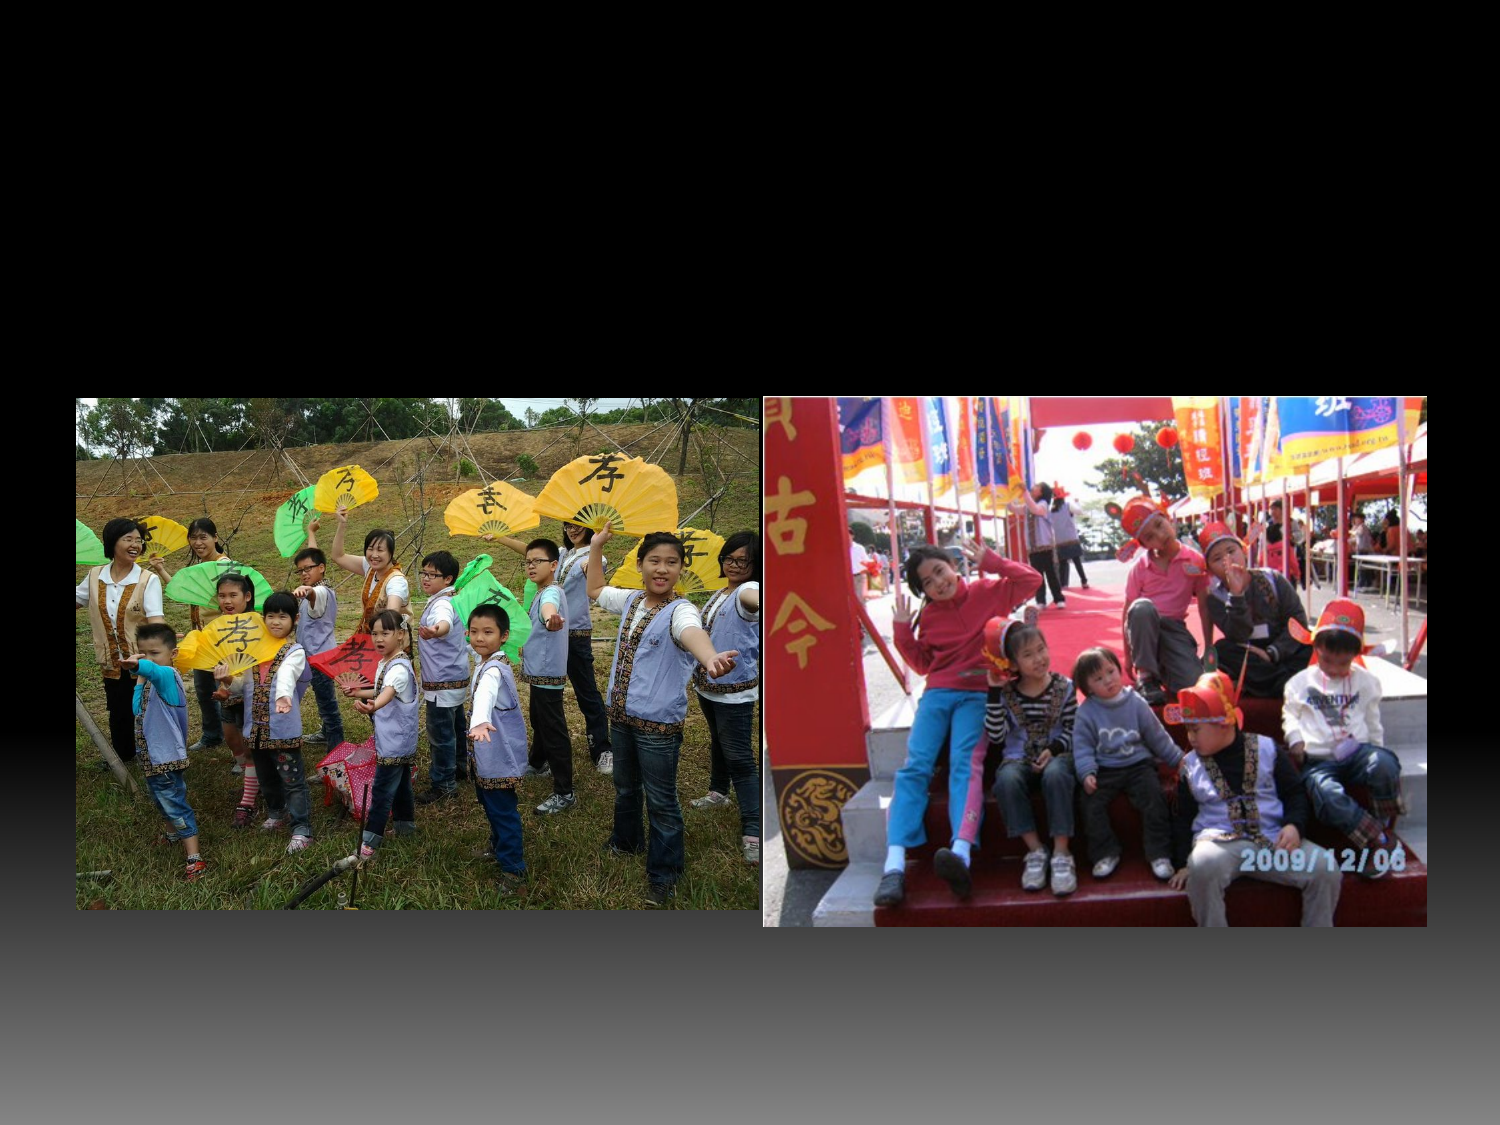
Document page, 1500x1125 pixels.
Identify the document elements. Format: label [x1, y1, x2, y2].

list [75, 397, 755, 911]
list [763, 396, 1427, 928]
